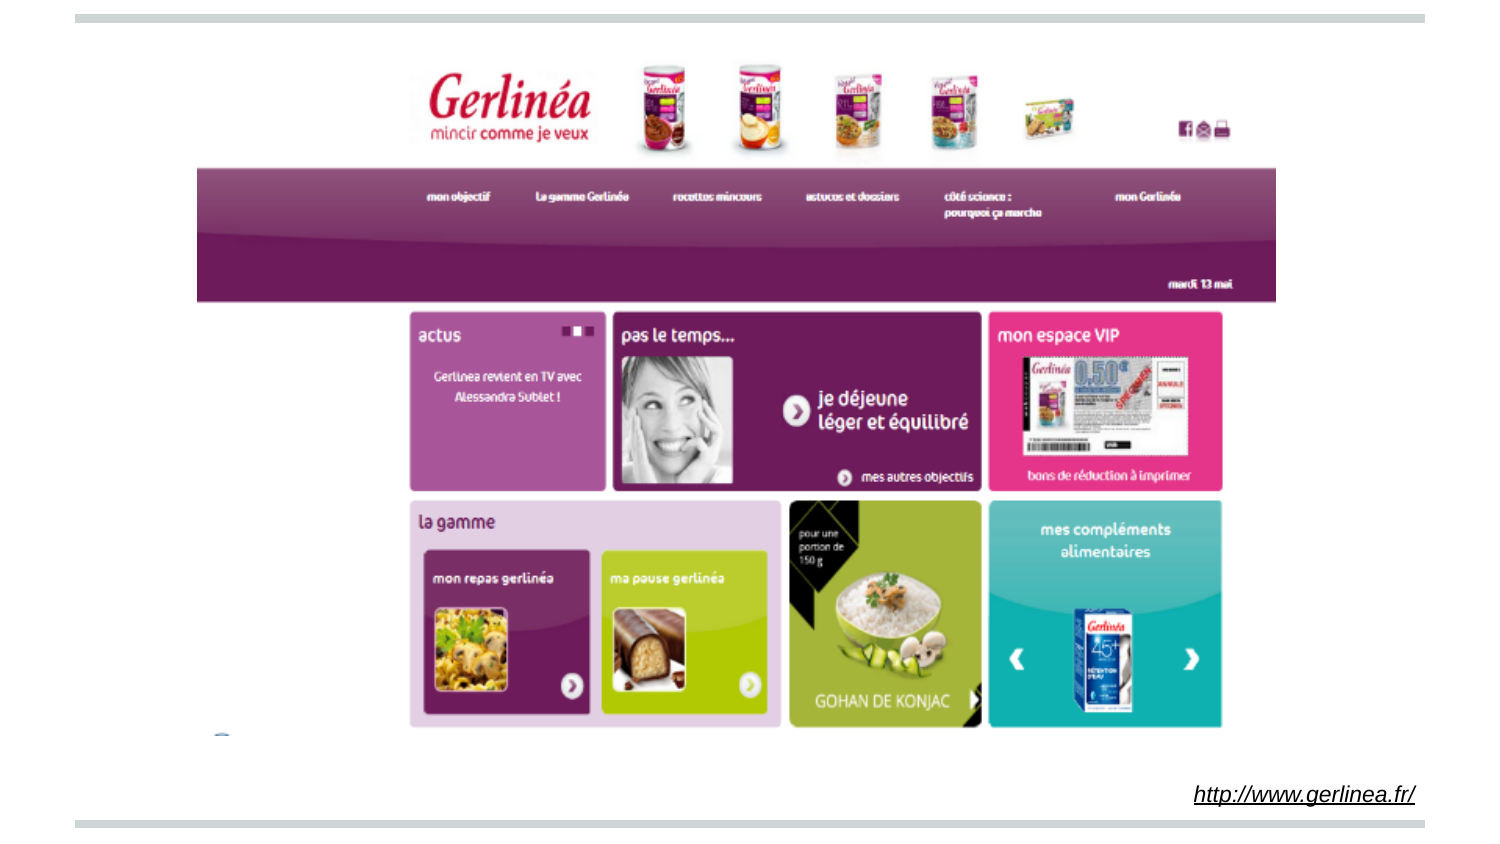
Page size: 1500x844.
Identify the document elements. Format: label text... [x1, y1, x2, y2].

picture [66, 46, 1276, 737]
text_box http://www.gerlinea.fr/ [1178, 764, 1482, 820]
